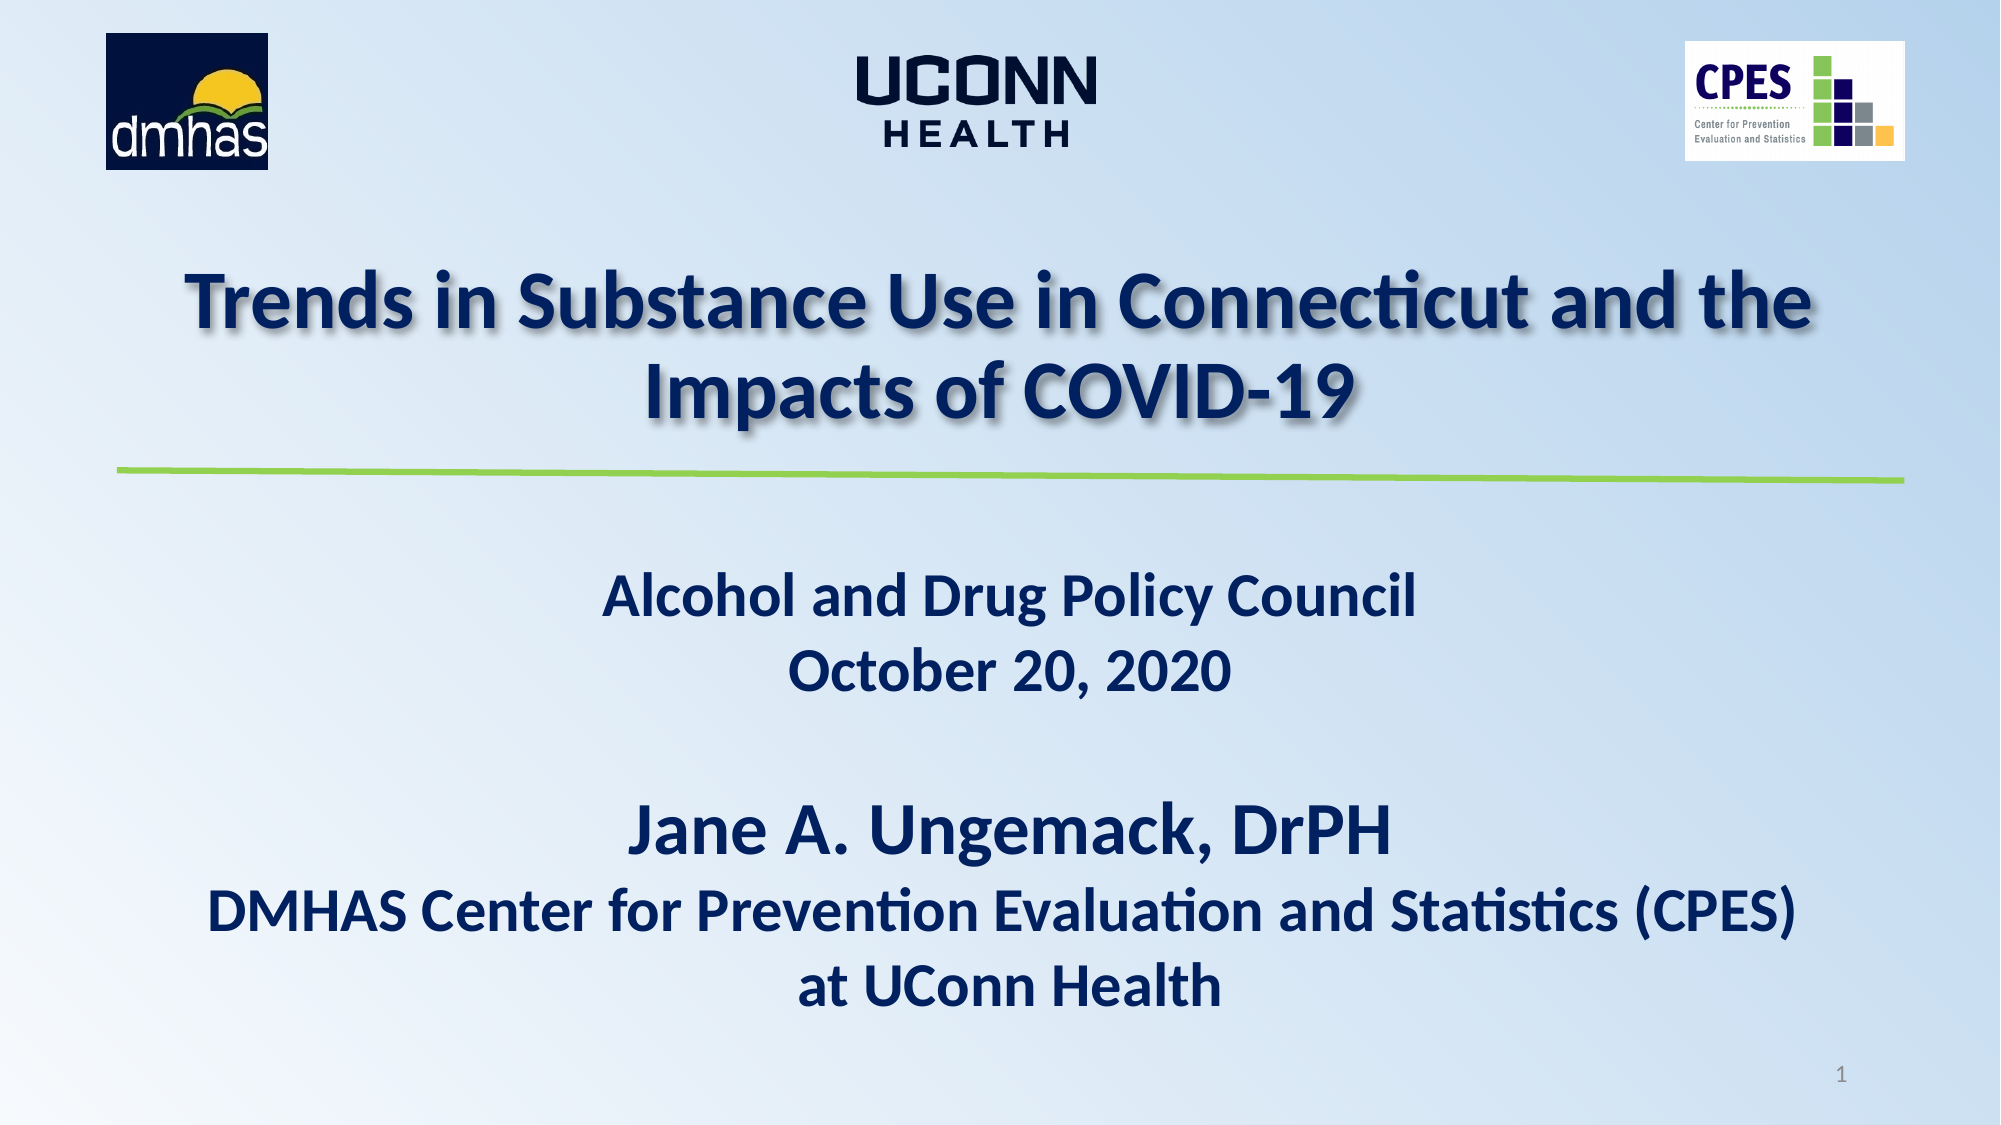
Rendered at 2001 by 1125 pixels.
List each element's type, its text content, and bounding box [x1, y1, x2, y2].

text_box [116, 470, 1905, 481]
picture [857, 55, 1096, 148]
title Trends in Substance Use in Connecticut and the Impacts of COVID-19 [106, 186, 1894, 445]
text_box Alcohol and Drug Policy Council October 20, 2020 Jane A. Ungemack, DrPH DMHAS Center for Prevention Evaluation and Statistics (CPES) at UConn Health [116, 546, 1905, 1027]
slide_number 1 [1412, 1042, 1863, 1103]
picture [1684, 41, 1905, 161]
picture [106, 33, 268, 170]
